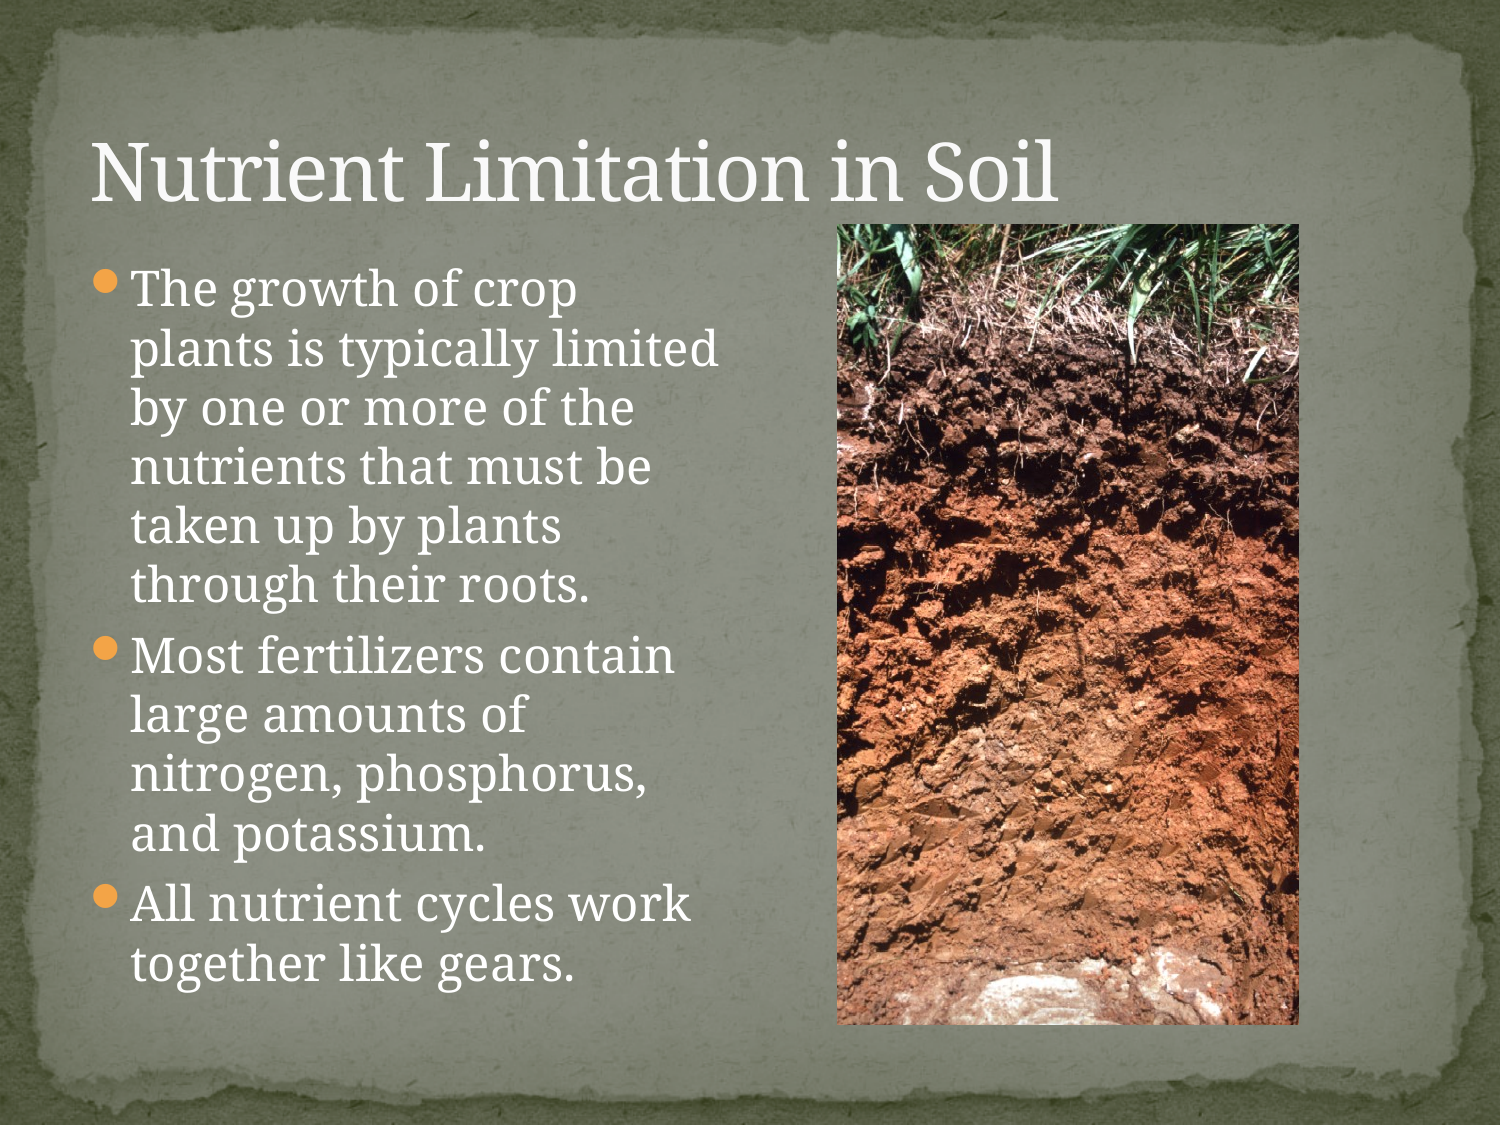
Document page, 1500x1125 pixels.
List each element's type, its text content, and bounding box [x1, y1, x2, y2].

list The growth of crop plants is typically limited by one or more of the nutrients that must be taken up by plants through their roots. Most fertilizers contain large amounts of nitrogen, phosphorus, and potassium. All nutrient cycles work together like gears. [75, 249, 750, 1000]
picture [837, 224, 1299, 1026]
title Nutrient Limitation in Soil [74, 24, 1425, 225]
